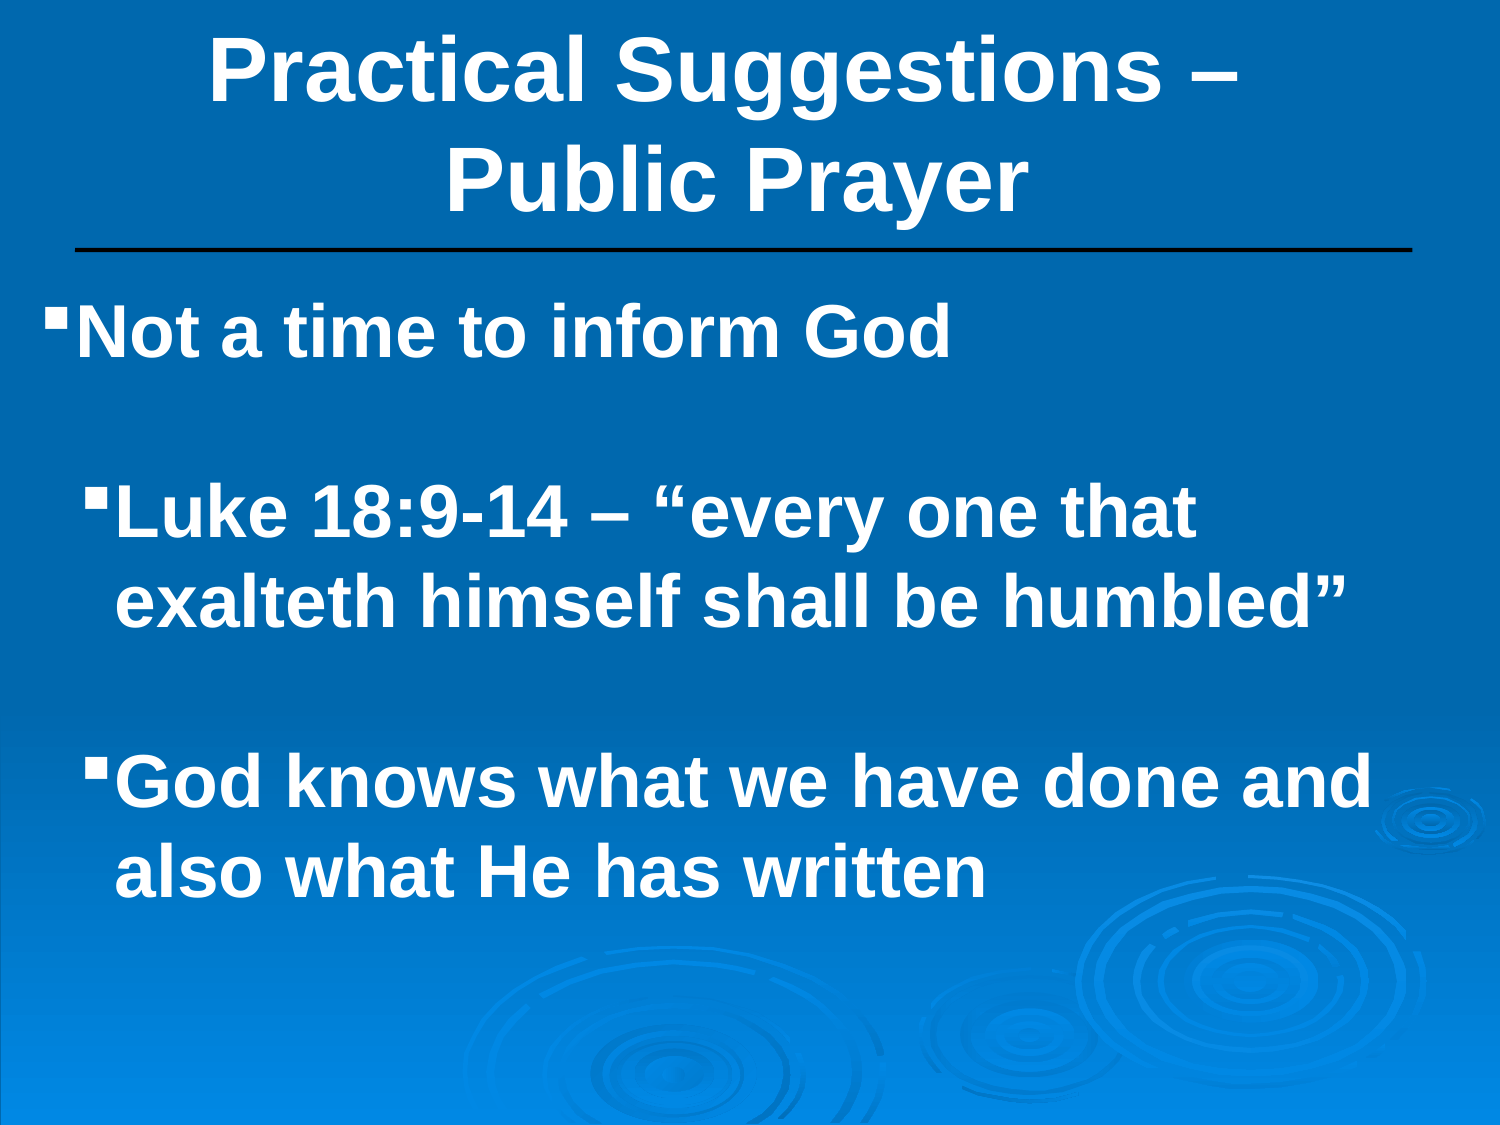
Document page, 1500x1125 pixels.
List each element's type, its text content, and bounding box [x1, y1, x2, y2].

title Practical Suggestions – Public Prayer [99, 0, 1376, 238]
text_box Not a time to inform God Luke 18:9-14 – “every one that exalteth himself shall be humbled” God knows what we have done and also what He has written [24, 274, 1463, 920]
